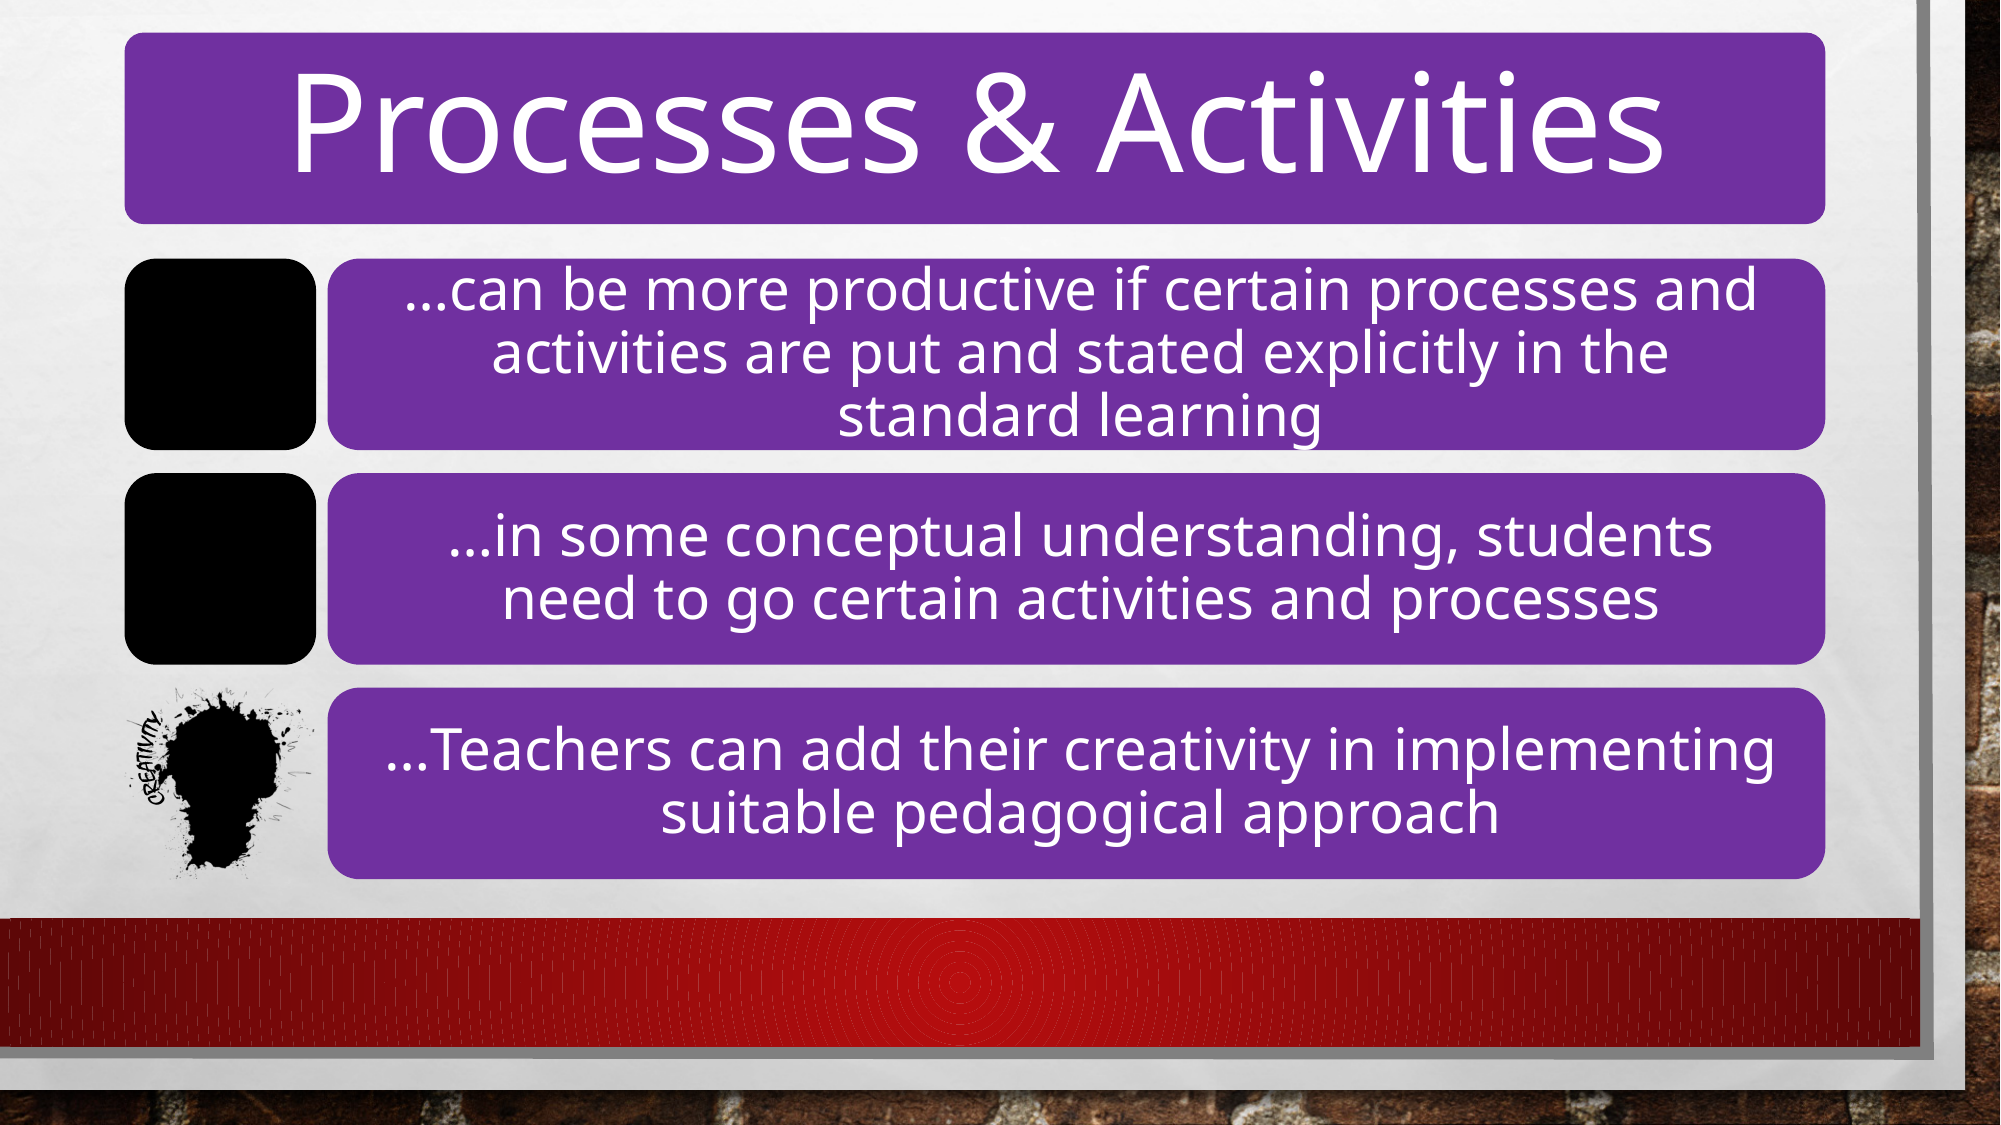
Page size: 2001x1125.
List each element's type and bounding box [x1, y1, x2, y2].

picture [0, 0, 2000, 1125]
text_box [34, 32, 1916, 880]
